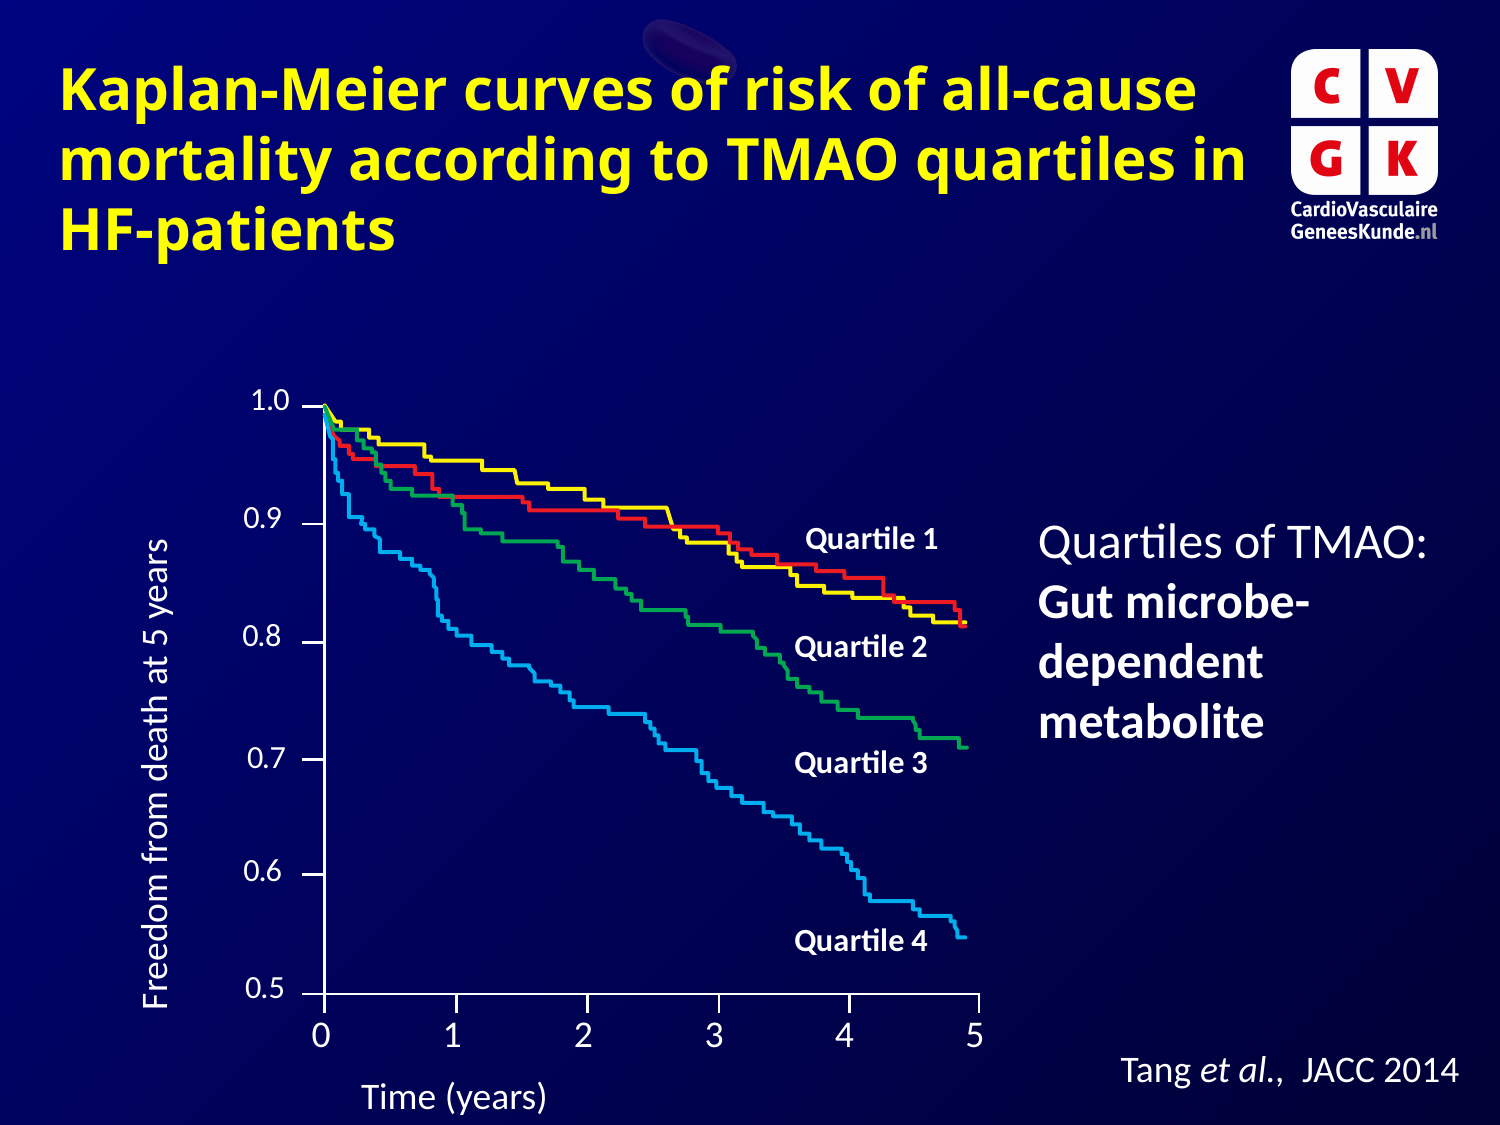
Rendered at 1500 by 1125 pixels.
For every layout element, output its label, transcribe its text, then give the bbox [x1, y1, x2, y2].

picture [240, 384, 985, 1061]
text_box Freedom from death at 5 years [122, 491, 182, 1025]
picture [1291, 49, 1438, 239]
text_box Time (years) [346, 1069, 880, 1125]
text_box Tang et al., JACC 2014 [1105, 1037, 1500, 1097]
text_box Kaplan-Meier curves of risk of all-cause mortality according to TMAO quartiles in HF-patients [43, 45, 1304, 233]
text_box Quartiles of TMAO: Gut microbe-dependent metabolite [1023, 500, 1472, 756]
